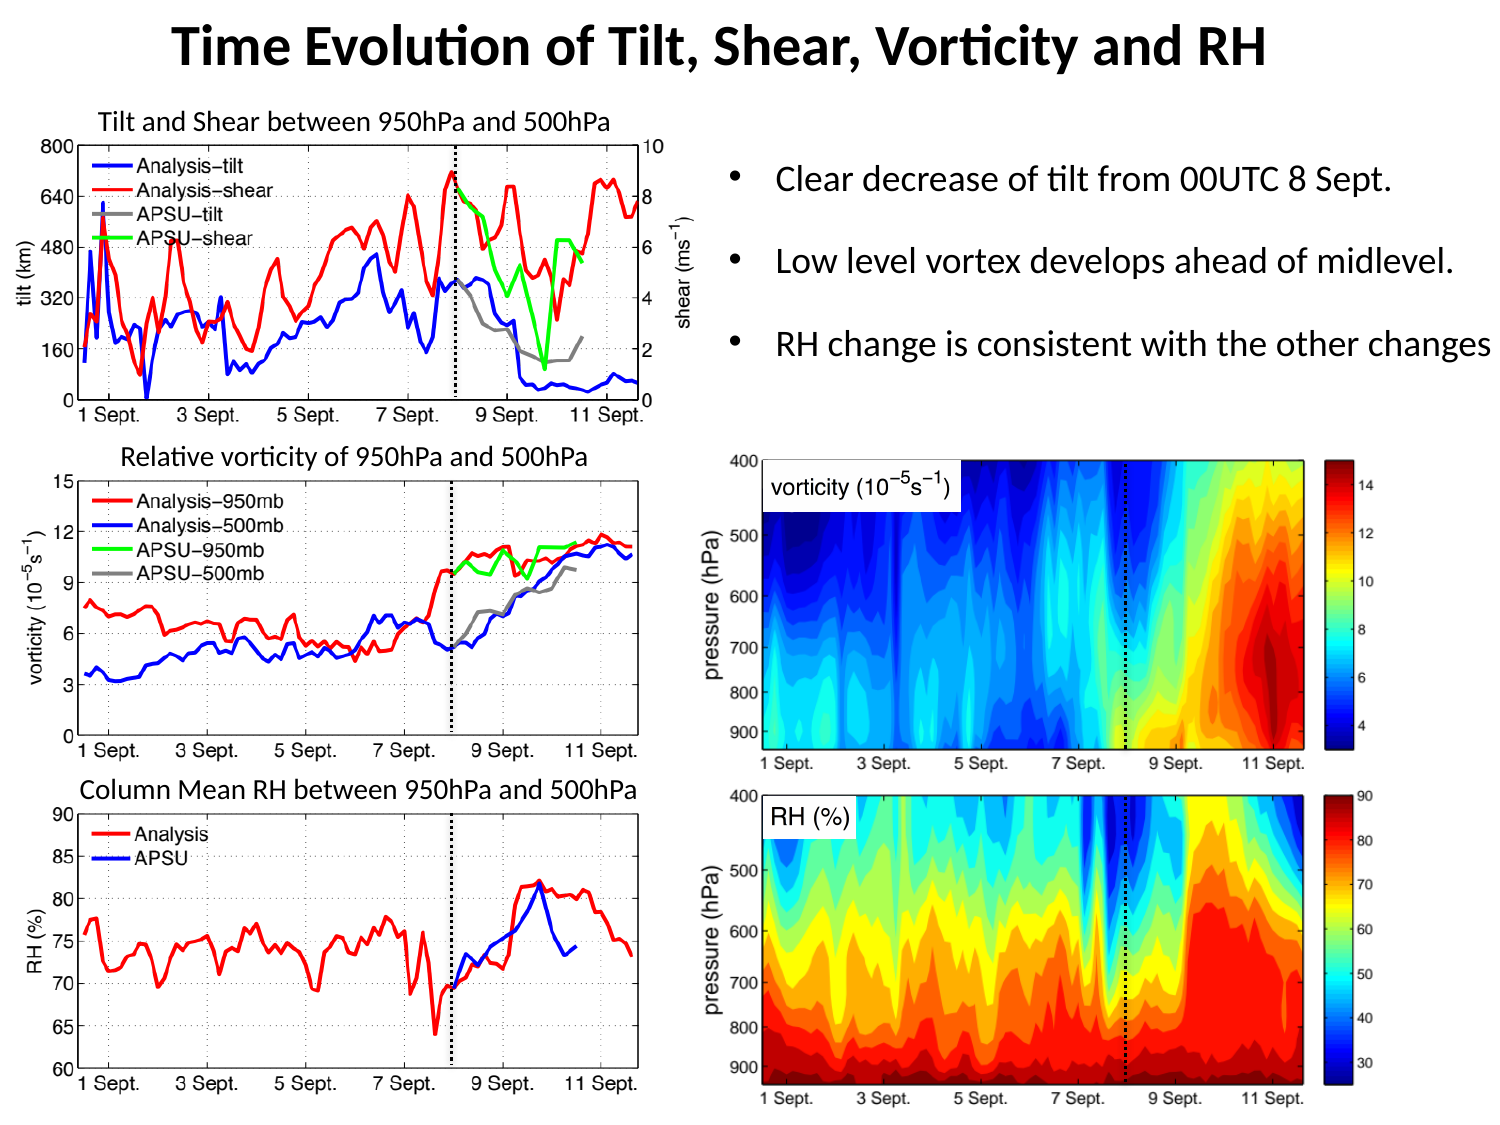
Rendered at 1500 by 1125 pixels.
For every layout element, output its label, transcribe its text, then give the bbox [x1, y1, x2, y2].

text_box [0, 128, 727, 439]
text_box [630, 785, 1500, 1112]
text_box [0, 801, 625, 1107]
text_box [630, 450, 1500, 777]
text_box Time Evolution of Tilt, Shear, Vorticity and RH [157, 0, 1296, 85]
text_box Relative vorticity of 950hPa and 500hPa [105, 446, 611, 461]
text_box Tilt and Shear between 950hPa and 500hPa [83, 95, 627, 127]
text_box Clear decrease of tilt from 00UTC 8 Sept. Low level vortex develops ahead of midlevel. RH change is consistent with the other changes [732, 146, 1500, 371]
text_box Column Mean RH between 950hPa and 500hPa [64, 785, 628, 800]
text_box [0, 462, 625, 777]
